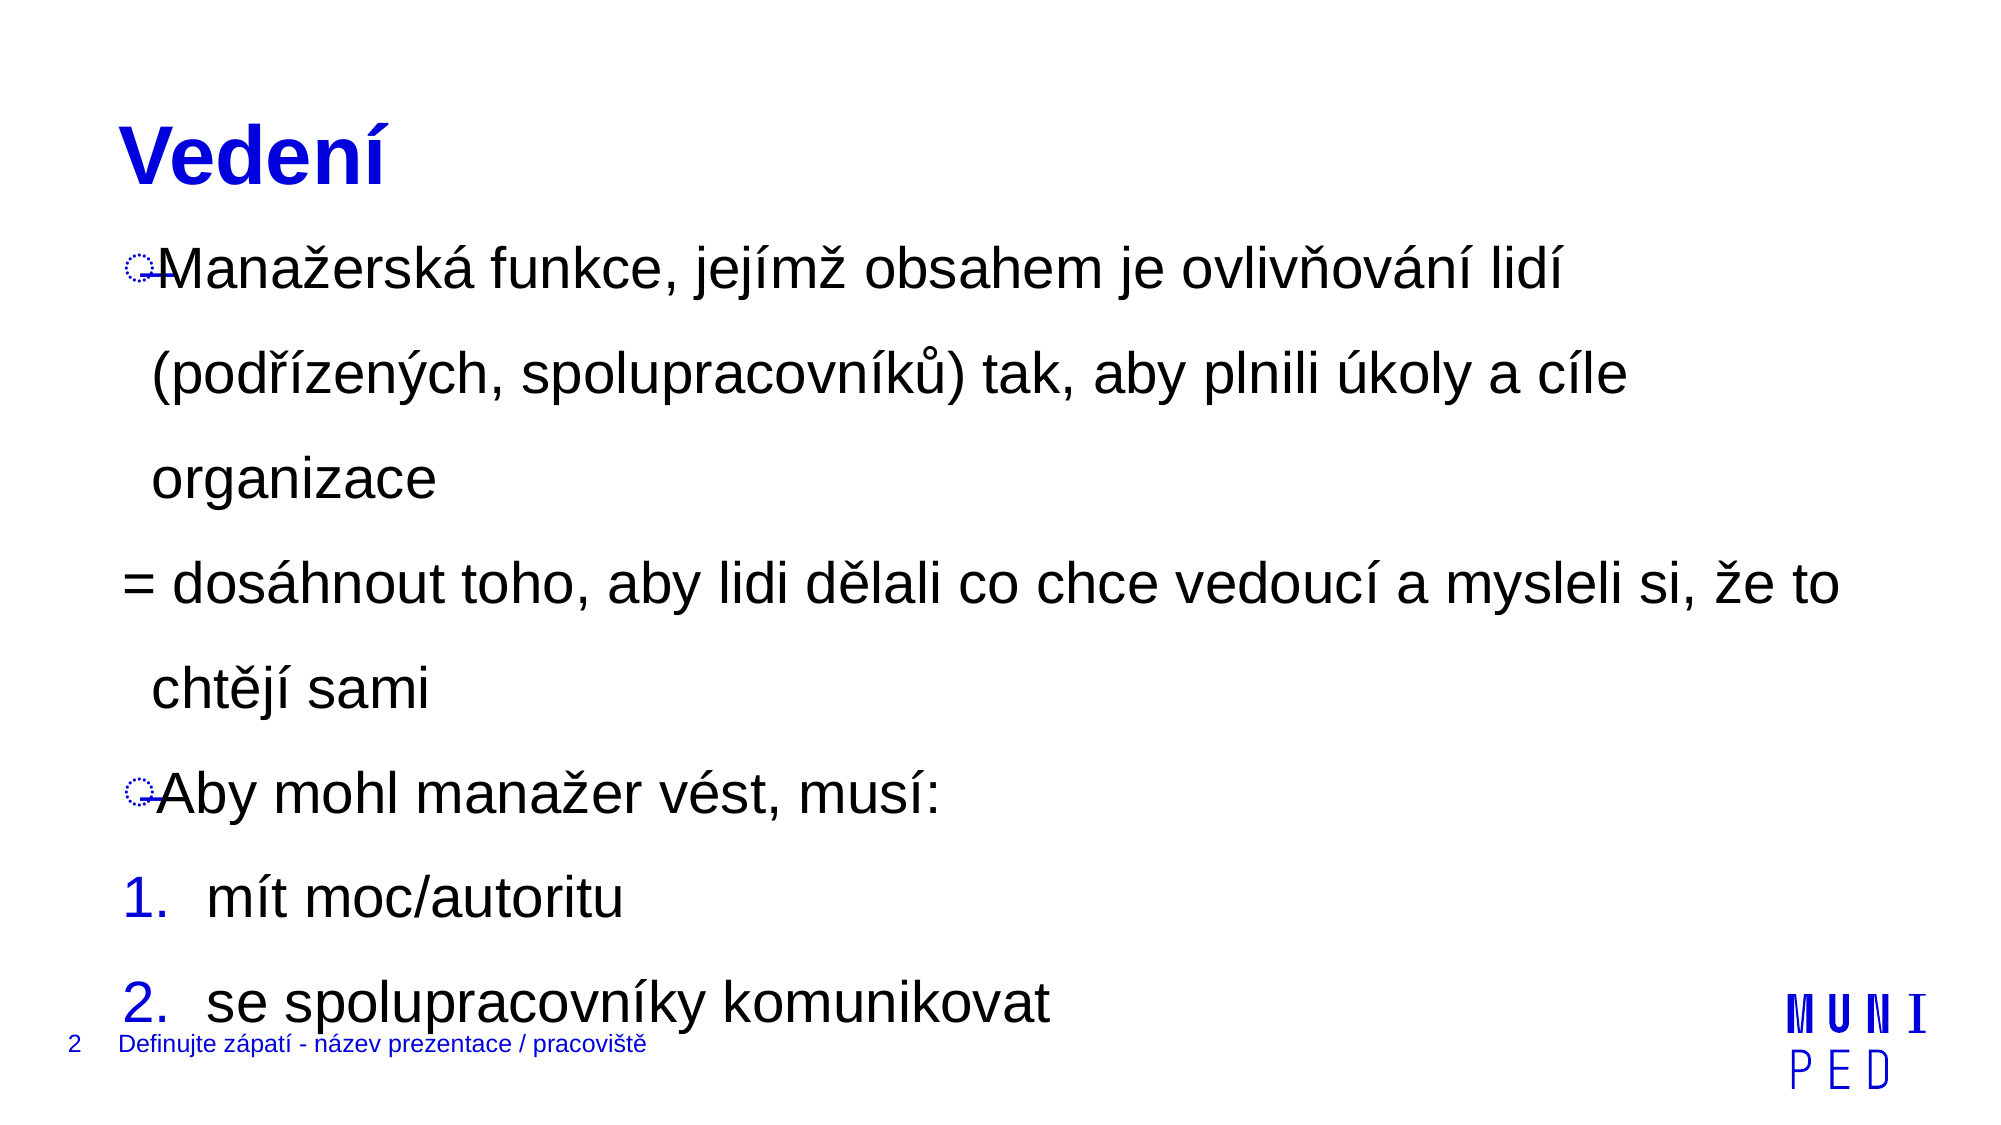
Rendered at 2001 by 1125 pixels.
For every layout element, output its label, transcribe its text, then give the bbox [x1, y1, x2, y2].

list Manažerská funkce, jejímž obsahem je ovlivňování lidí (podřízených, spolupracovníků) tak, aby plnili úkoly a cíle organizace = dosáhnout toho, aby lidi dělali co chce vedoucí a mysleli si, že to chtějí sami Aby mohl manažer vést, musí: mít moc/autoritu se spolupracovníky komunikovat [110, 195, 1875, 875]
footer Definujte zápatí - název prezentace / pracoviště [118, 1021, 1418, 1063]
title Vedení [118, 118, 1883, 193]
slide_number 2 [67, 1021, 110, 1063]
